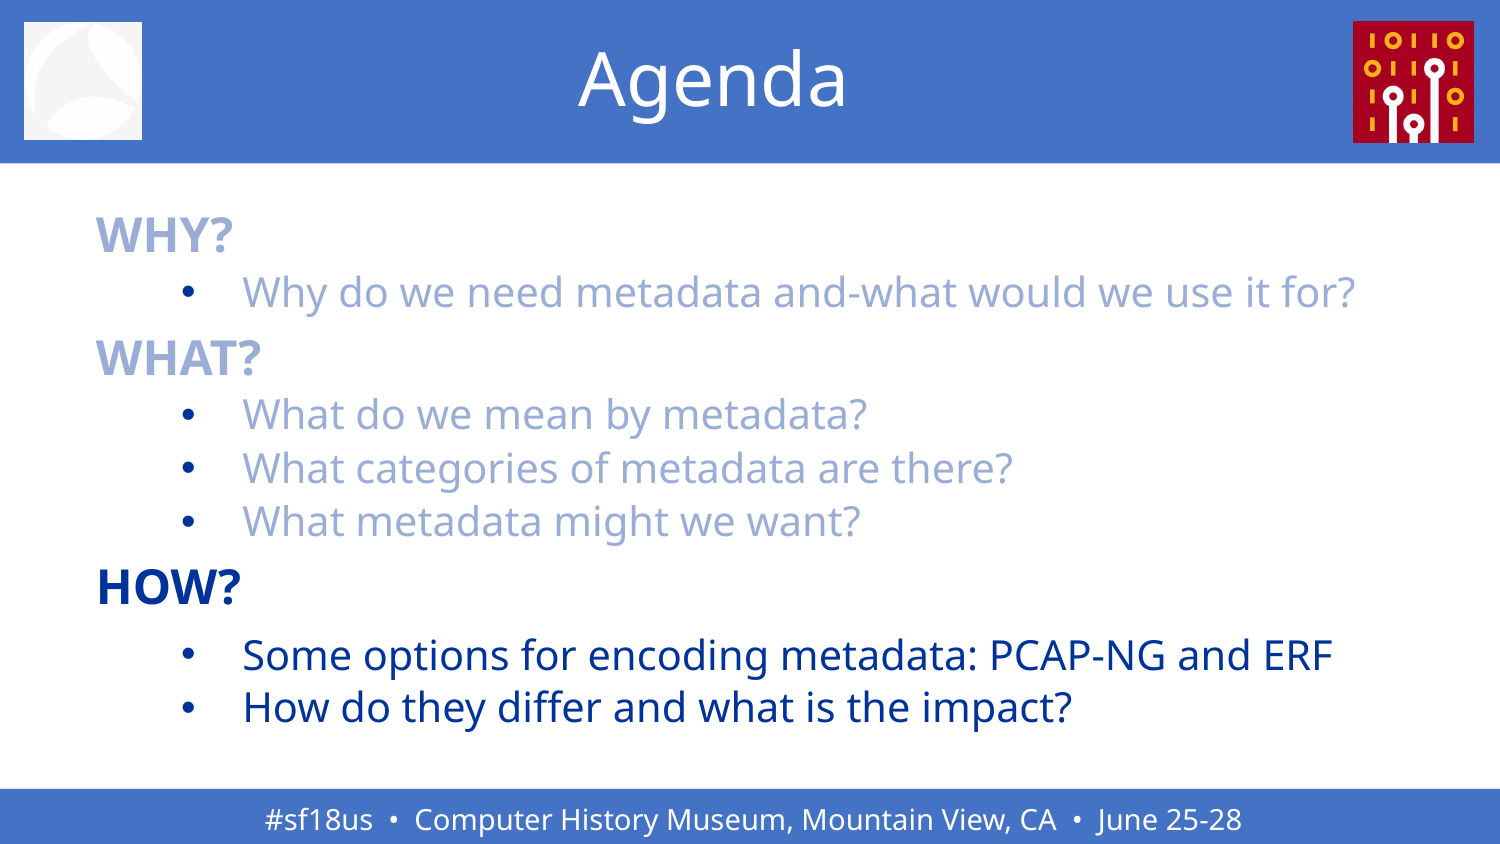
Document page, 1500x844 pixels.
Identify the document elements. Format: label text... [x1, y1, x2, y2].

title Agenda [152, 1, 1275, 163]
picture [24, 22, 142, 140]
list WHY? Why do we need metadata and-what would we use it for? WHAT? What do we mean by metadata? What categories of metadata are there? What metadata might we want? HOW? Some options for encoding metadata: PCAP-NG and ERF How do they differ and what is the impact? [80, 195, 1428, 754]
picture [1353, 21, 1474, 143]
